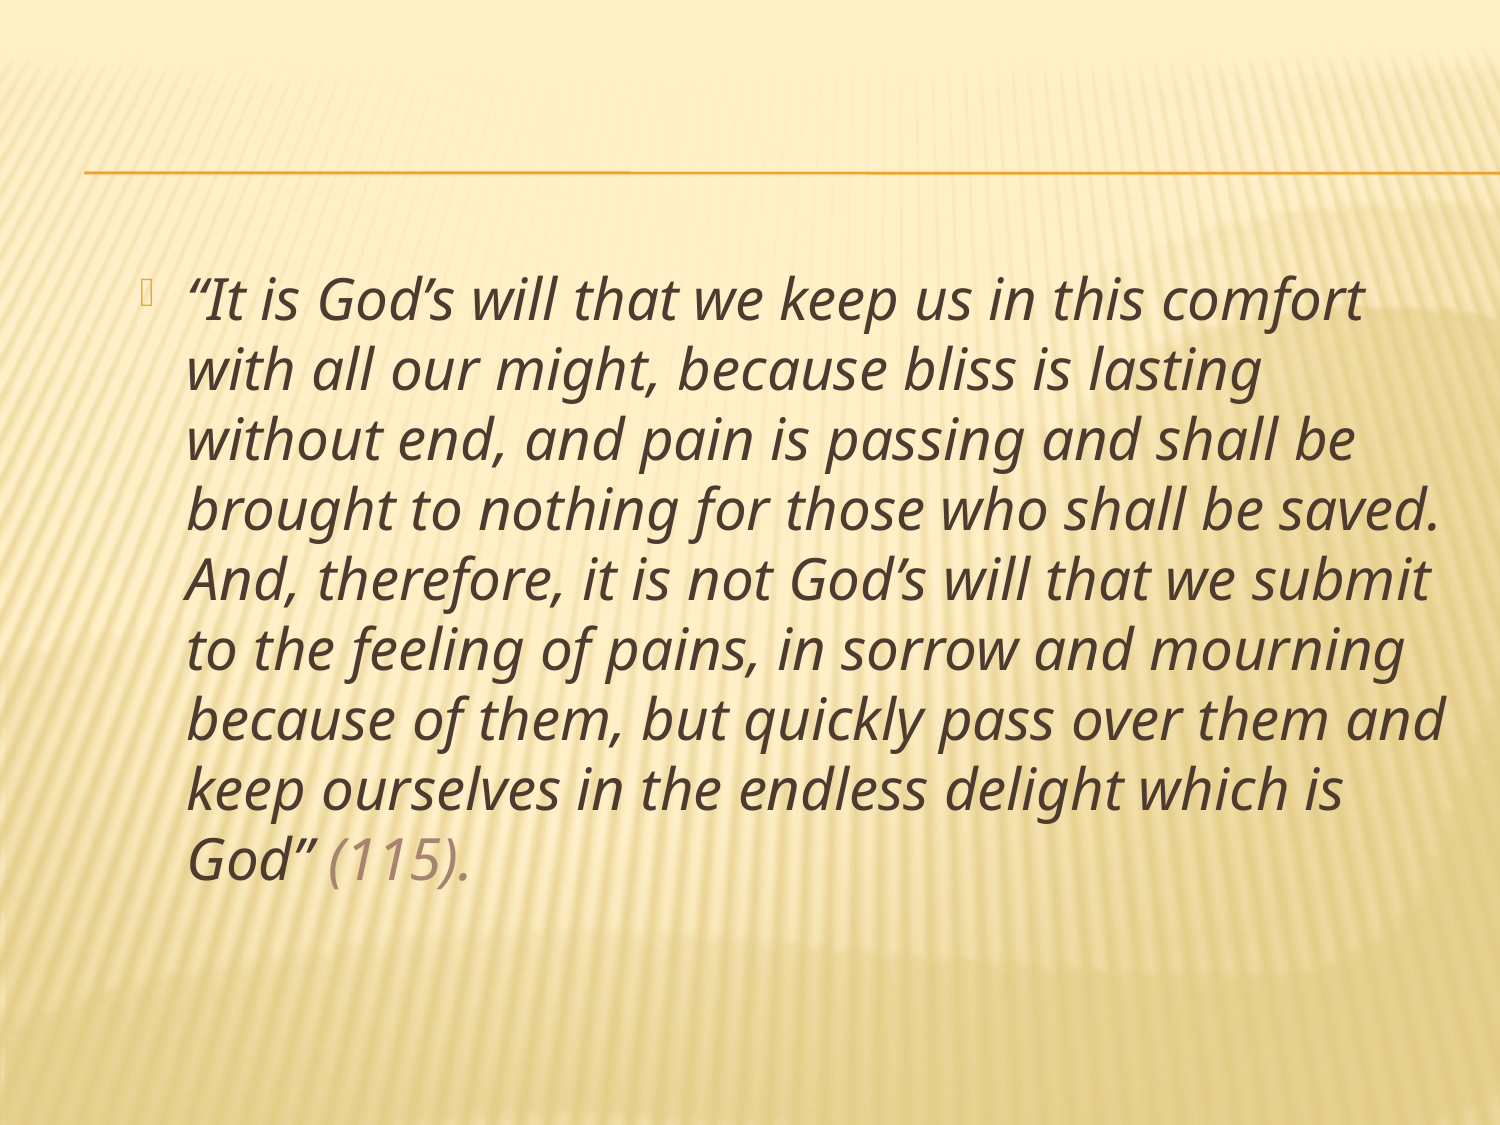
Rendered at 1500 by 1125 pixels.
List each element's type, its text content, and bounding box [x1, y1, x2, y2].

list “It is God’s will that we keep us in this comfort with all our might, because bliss is lasting without end, and pain is passing and shall be brought to nothing for those who shall be saved. And, therefore, it is not God’s will that we submit to the feeling of pains, in sorrow and mourning because of them, but quickly pass over them and keep ourselves in the endless delight which is God” (115). [50, 254, 1475, 998]
